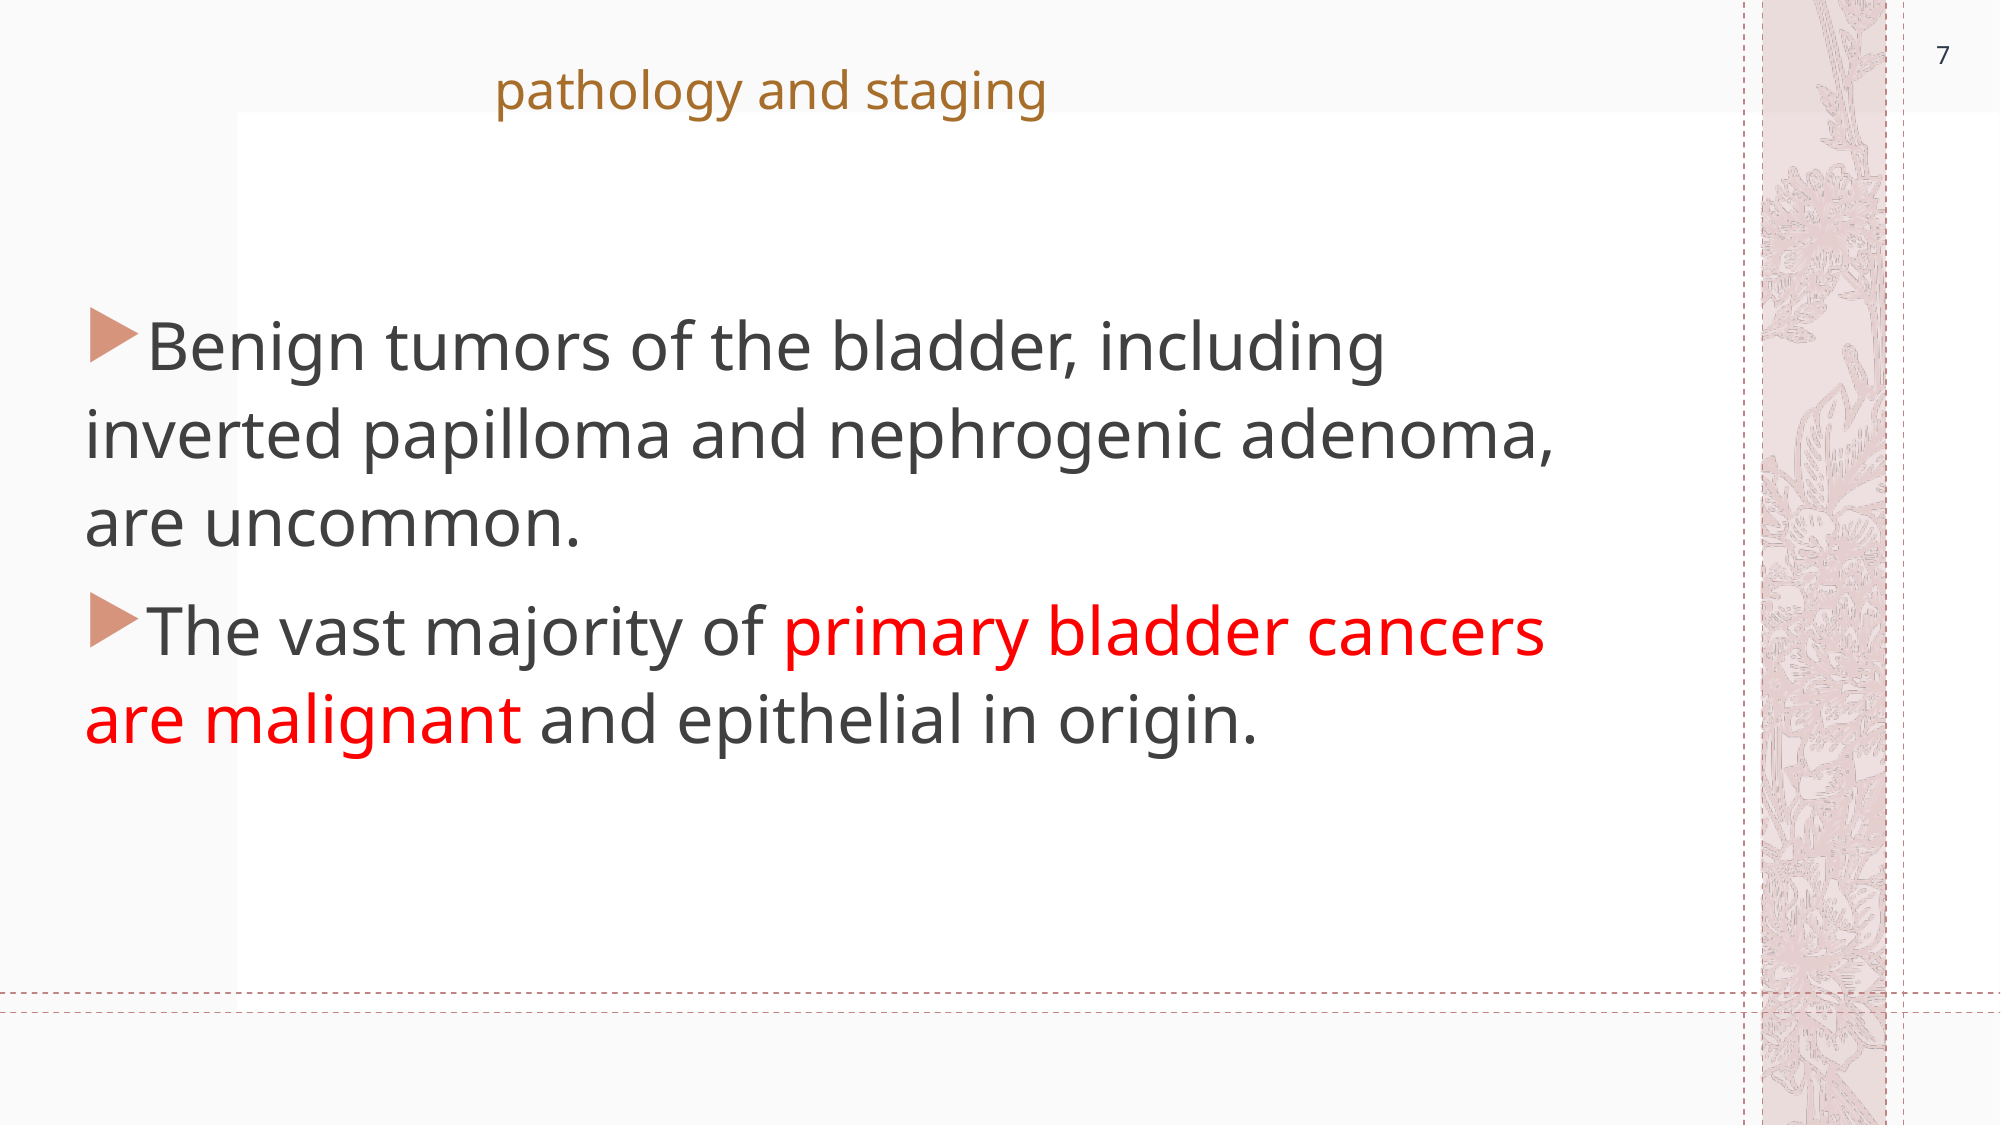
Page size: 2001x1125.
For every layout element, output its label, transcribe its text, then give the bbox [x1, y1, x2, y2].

title pathology and staging [479, 56, 1350, 212]
slide_number 7 [1886, 0, 2000, 113]
list Benign tumors of the bladder, including inverted papilloma and nephrogenic adenoma, are uncommon. The vast majority of primary bladder cancers are malignant and epithelial in origin. [69, 288, 1668, 837]
picture [1760, 0, 1886, 1125]
